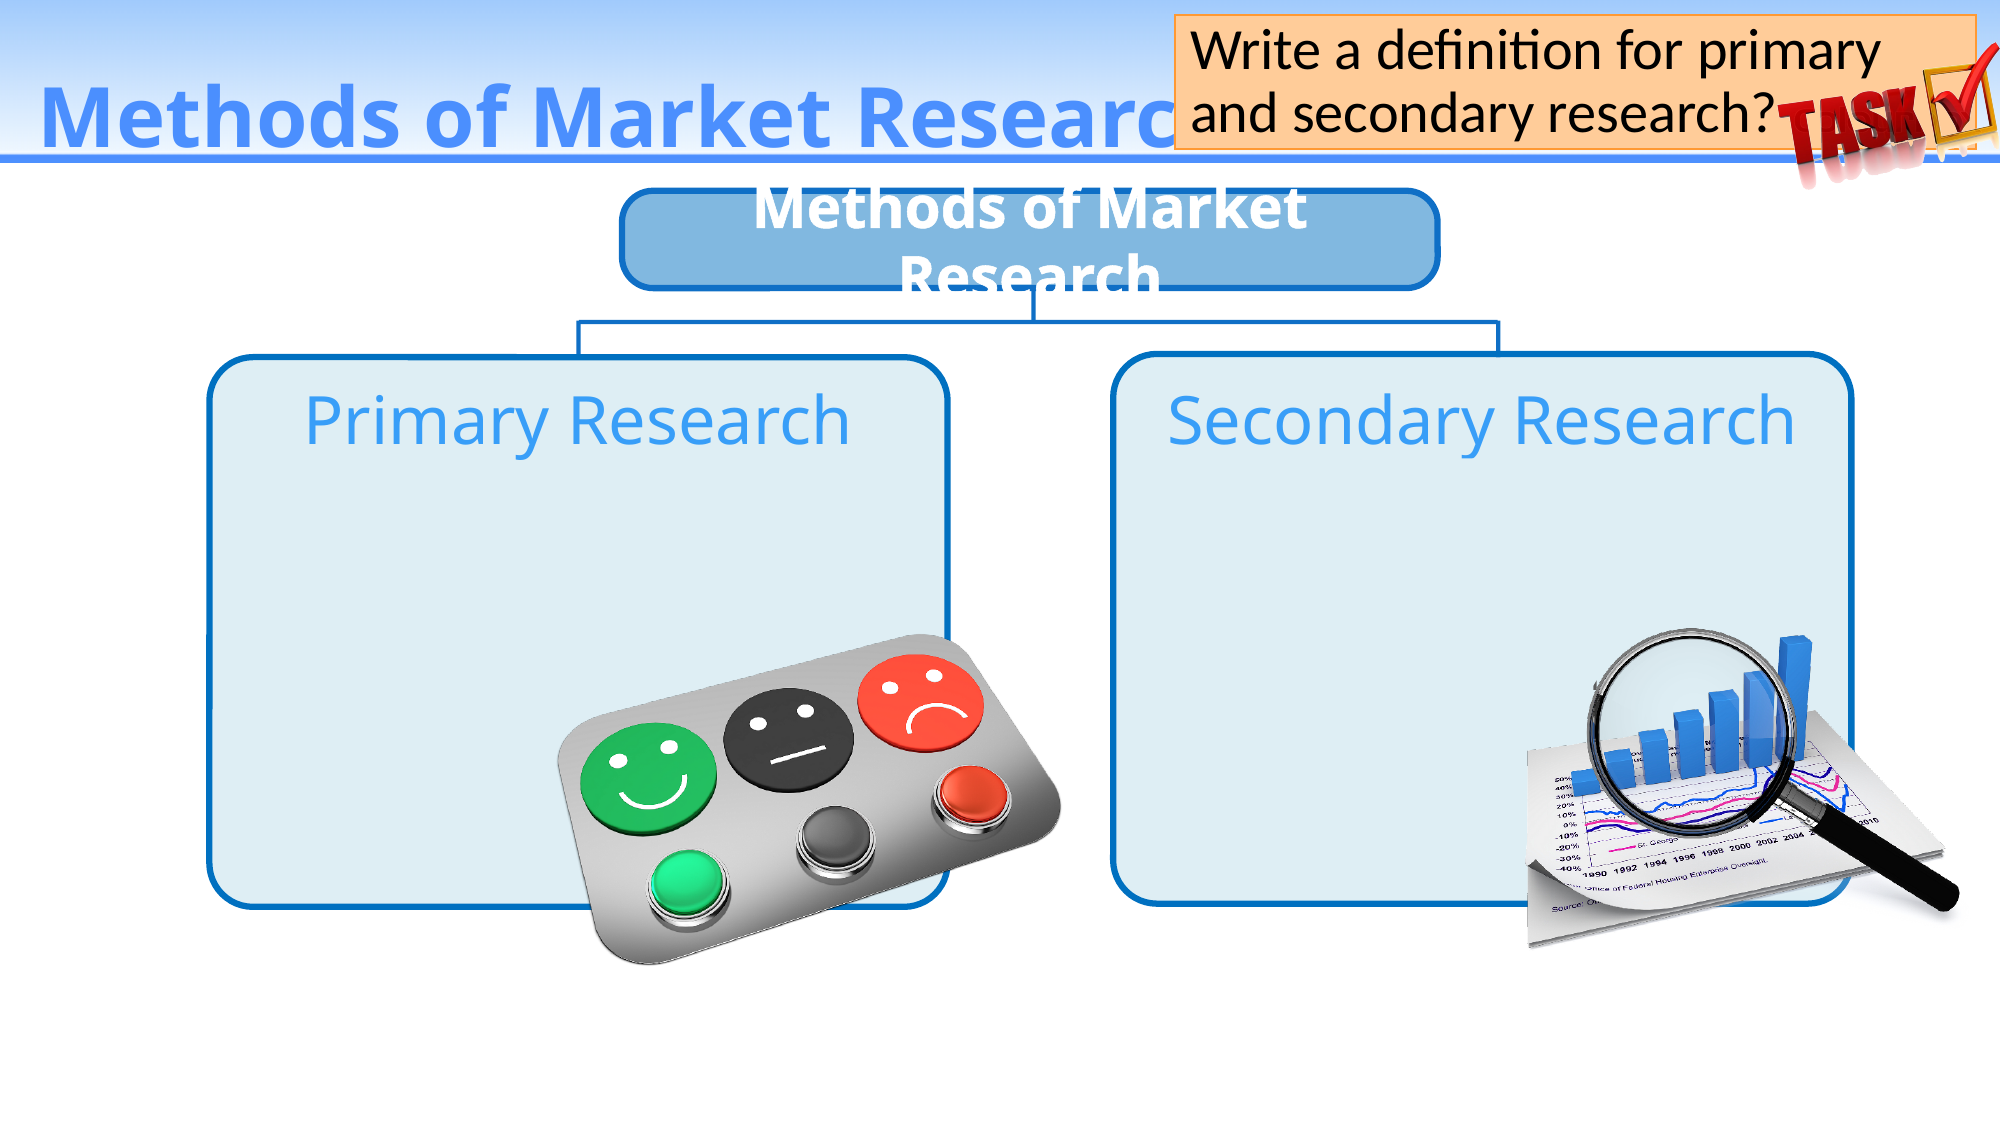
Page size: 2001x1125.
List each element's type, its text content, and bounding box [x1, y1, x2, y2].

title Methods of Market Research [22, 59, 1777, 181]
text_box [209, 357, 1063, 968]
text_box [1113, 353, 1975, 951]
text_box Write a definition for primary and secondary research? [1174, 14, 1977, 150]
text_box Methods of Market Research [623, 171, 1436, 307]
picture [0, 0, 2000, 190]
